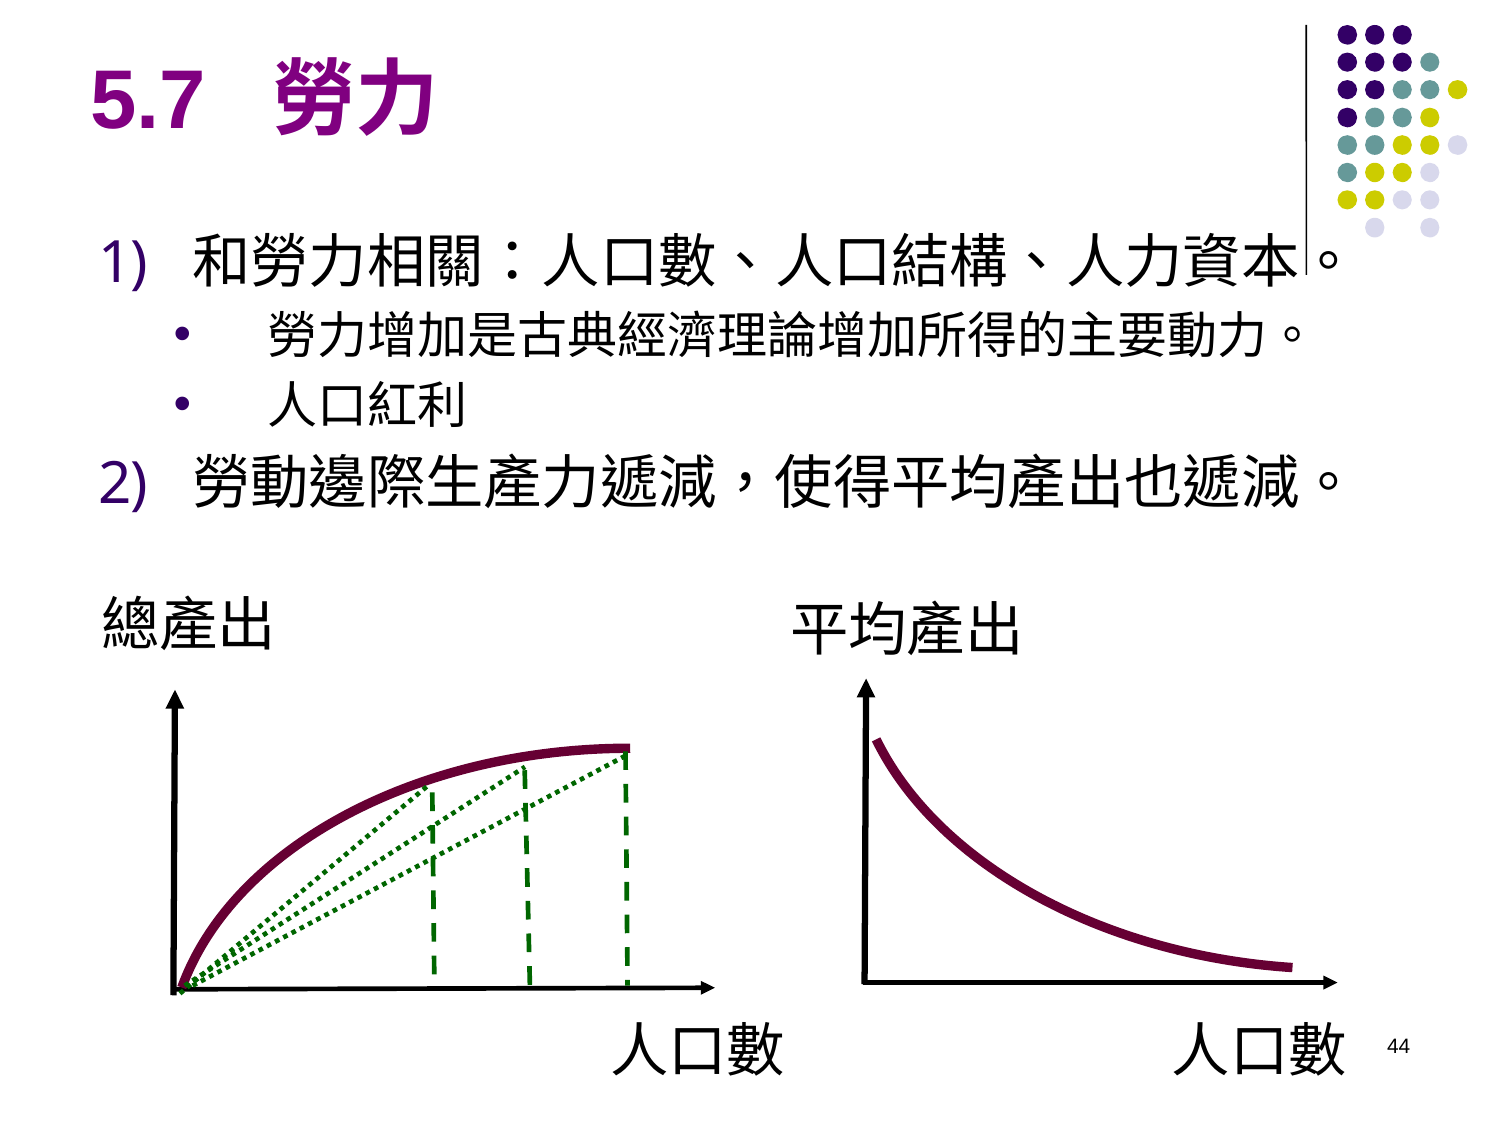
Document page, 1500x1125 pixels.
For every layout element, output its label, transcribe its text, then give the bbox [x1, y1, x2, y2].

text_box [859, 678, 873, 985]
text_box [168, 689, 182, 996]
text_box 人口數 [1157, 1005, 1362, 1091]
text_box [181, 748, 631, 1058]
text_box 平均產出 [775, 584, 1039, 670]
slide_number 44 [1074, 1024, 1426, 1101]
text_box [865, 976, 1338, 989]
text_box 總產出 [86, 579, 291, 665]
text_box [631, 981, 715, 995]
title 5.7 勞力 [74, 19, 1316, 154]
text_box 人口數 [595, 1005, 800, 1091]
text_box [876, 653, 1314, 968]
text_box 和勞力相關：人口數、人口結構、人力資本。 勞力增加是古典經濟理論增加所得的主要動力。 人口紅利 勞動邊際生產力遞減，使得平均產出也遞減。 [83, 216, 1388, 569]
